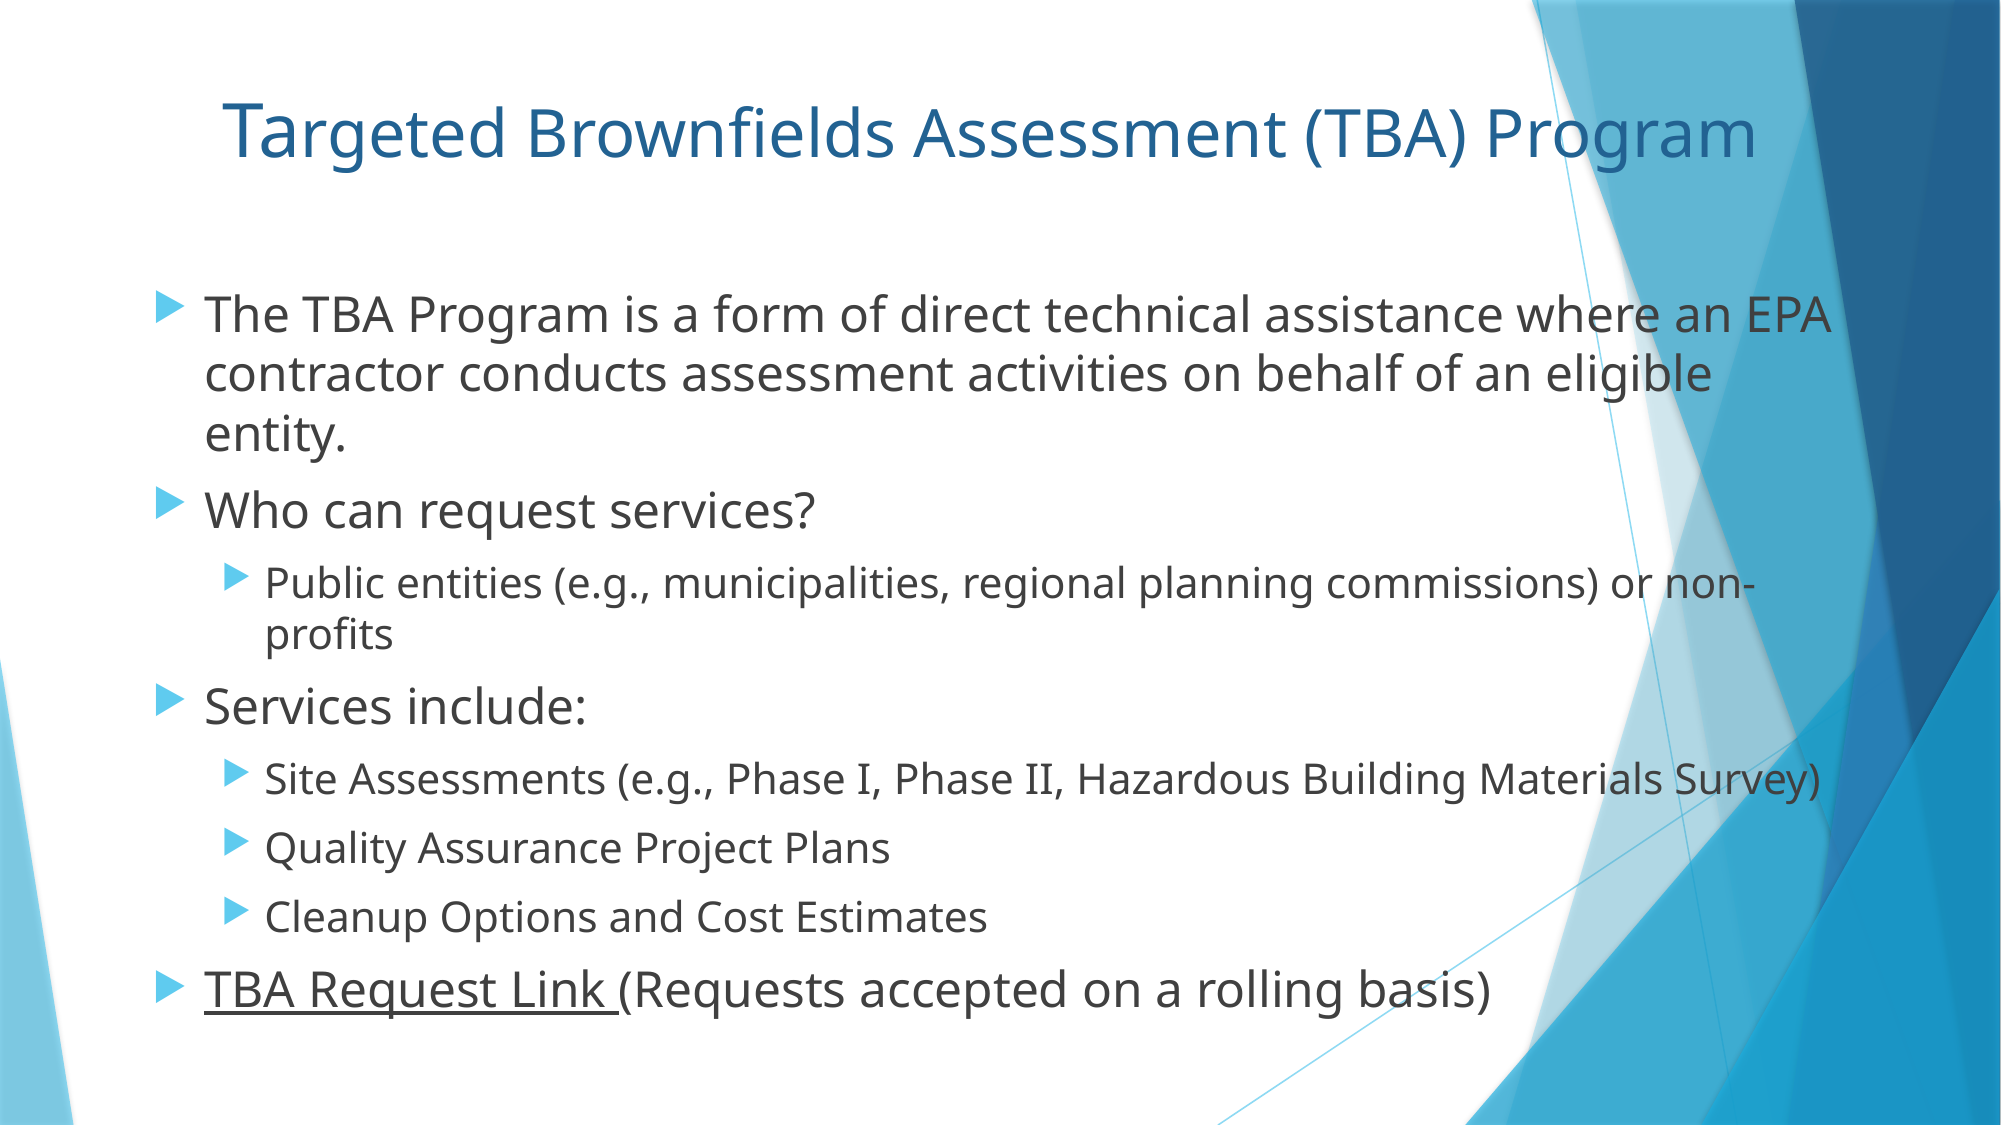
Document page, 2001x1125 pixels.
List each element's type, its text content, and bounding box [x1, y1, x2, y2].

list The TBA Program is a form of direct technical assistance where an EPA contractor conducts assessment activities on behalf of an eligible entity. Who can request services? Public entities (e.g., municipalities, regional planning commissions) or non-profits Services include: Site Assessments (e.g., Phase I, Phase II, Hazardous Building Materials Survey) Quality Assurance Project Plans Cleanup Options and Cost Estimates TBA Request Link (Requests accepted on a rolling basis) [137, 275, 1863, 1050]
title Targeted Brownfields Assessment (TBA) Program [189, 75, 1810, 275]
